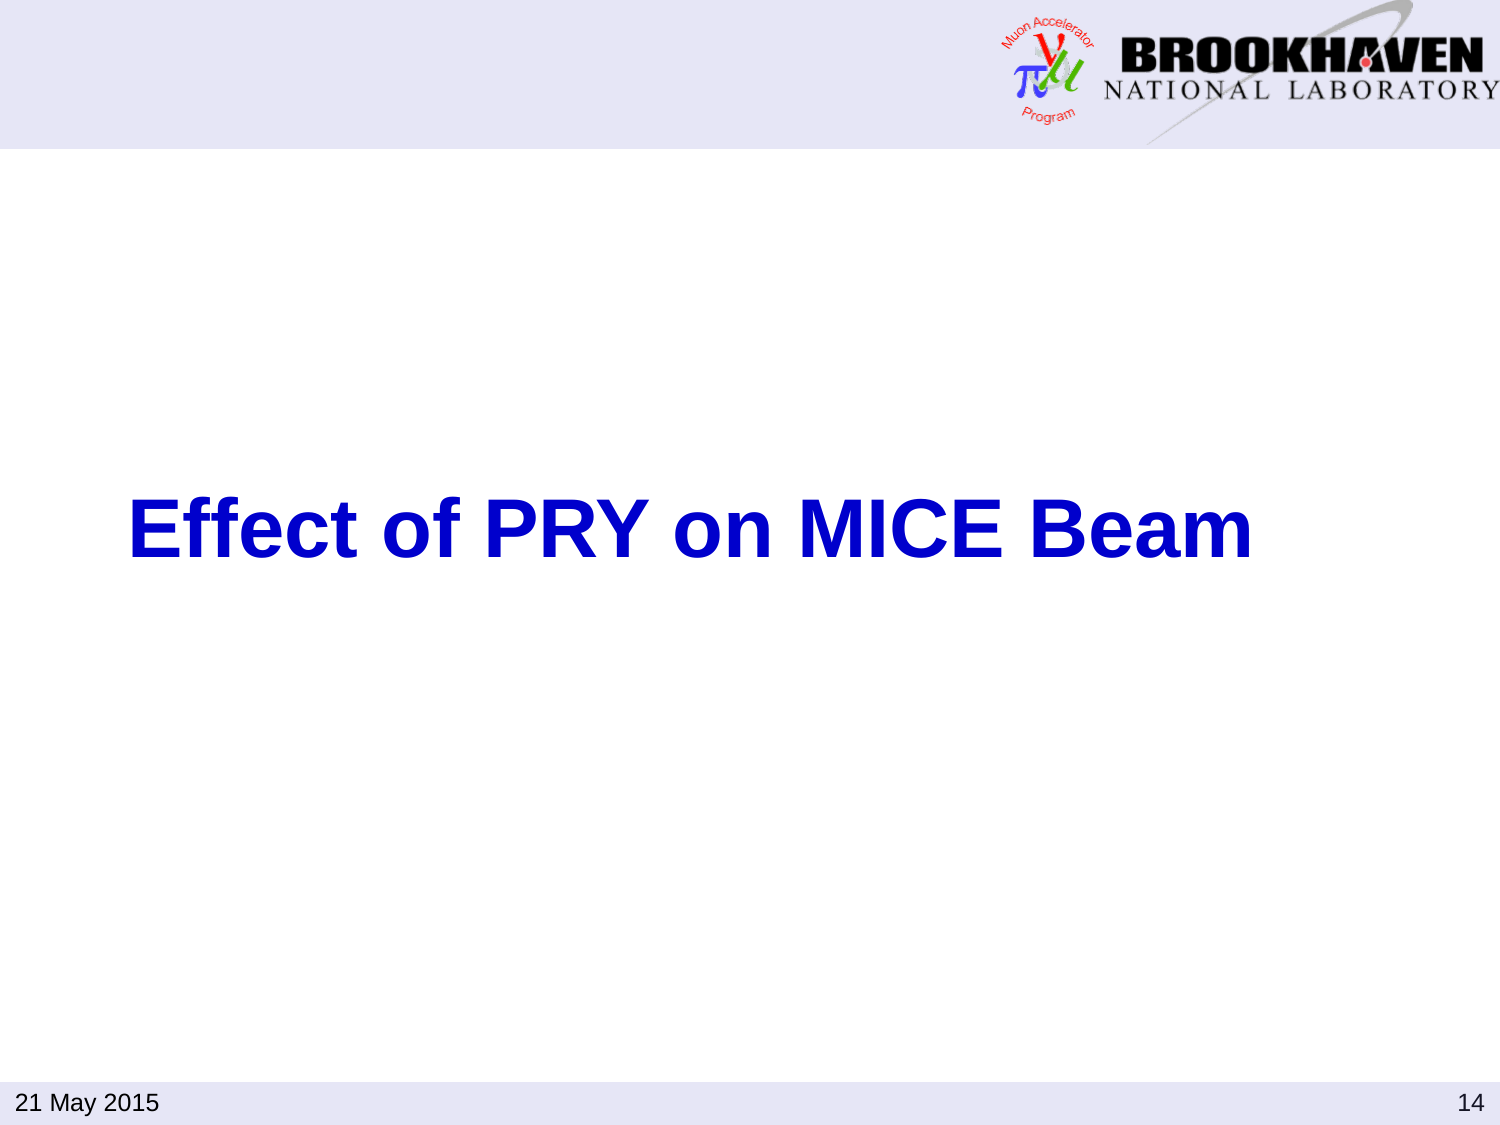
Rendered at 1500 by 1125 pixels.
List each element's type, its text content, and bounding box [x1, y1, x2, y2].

text_box Effect of PRY on MICE Beam [112, 267, 1388, 622]
picture [1104, 0, 1500, 145]
picture [1001, 17, 1094, 125]
